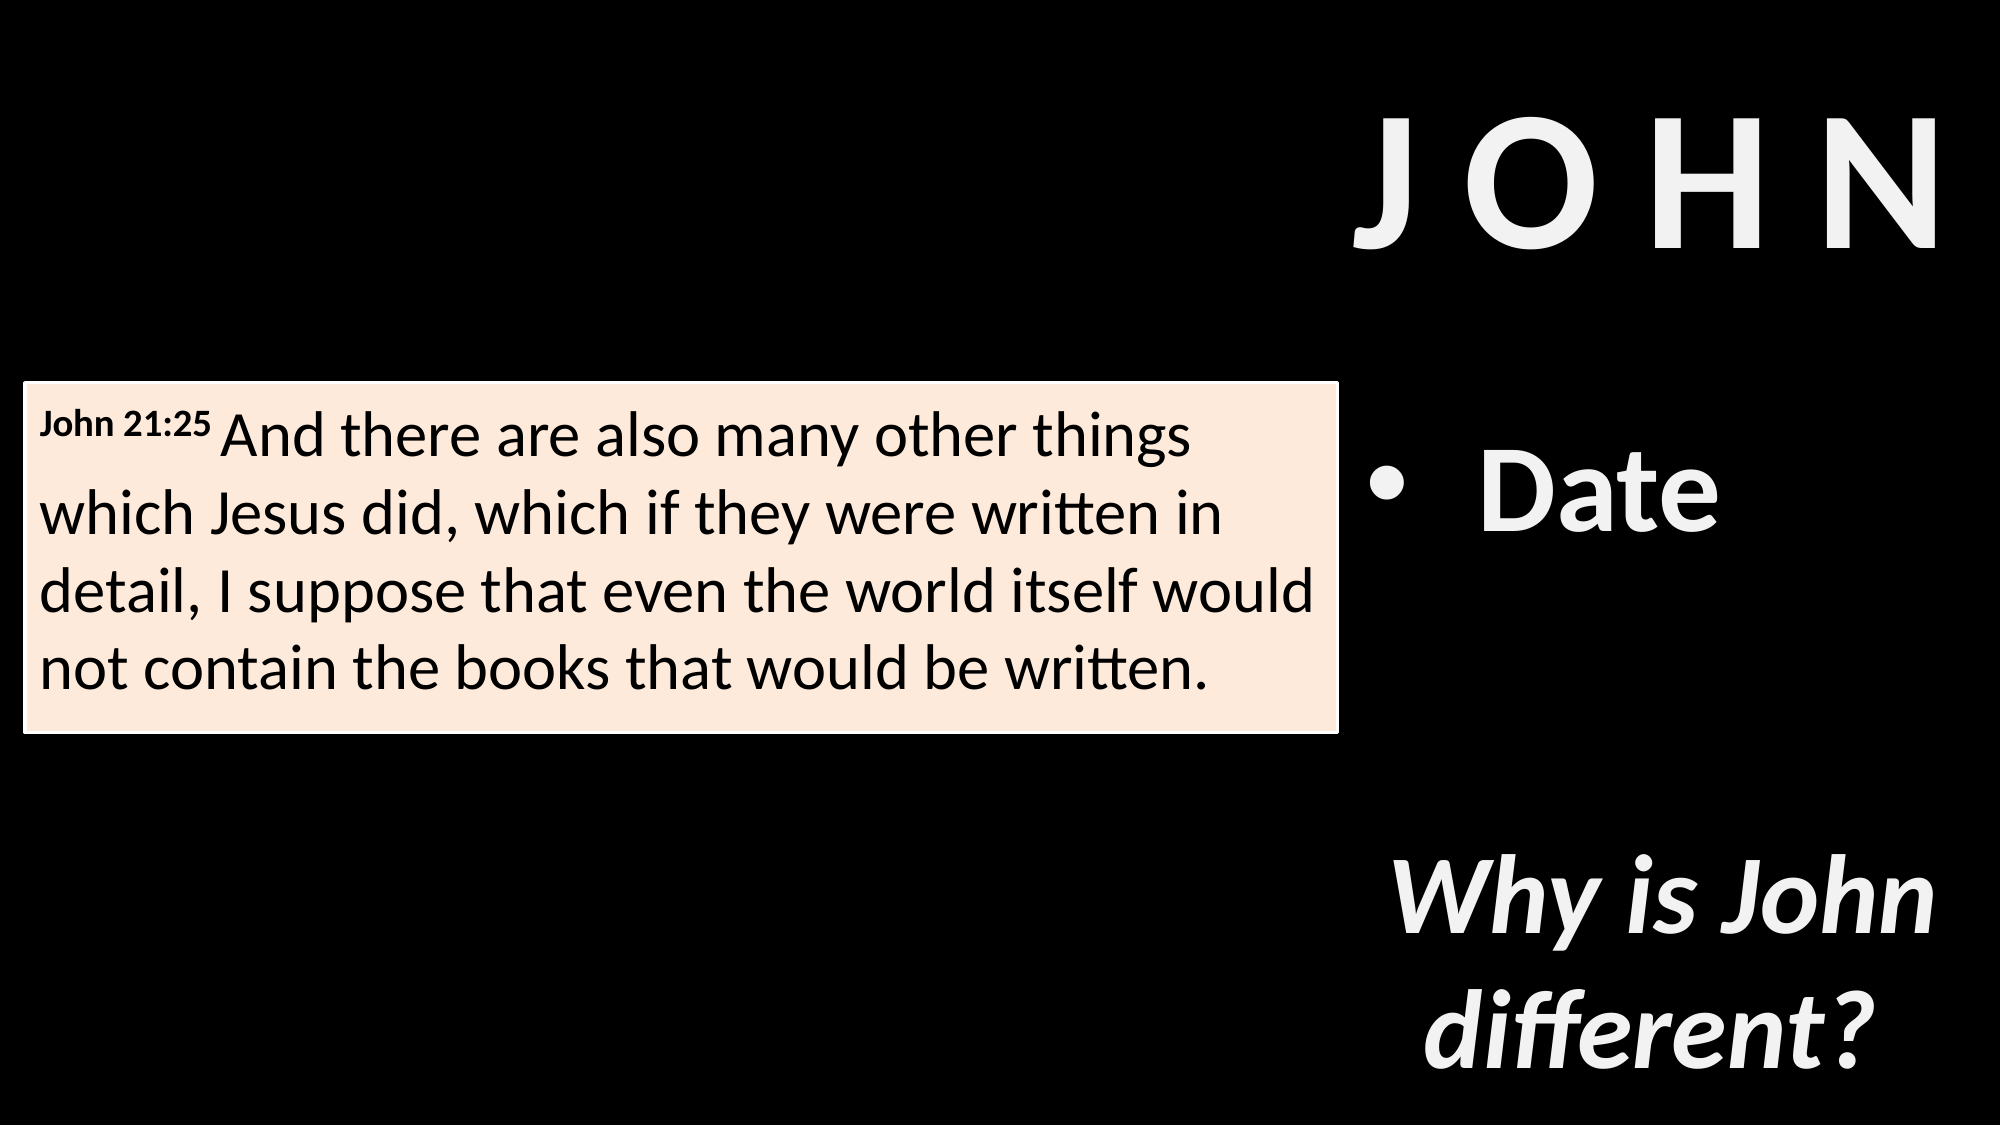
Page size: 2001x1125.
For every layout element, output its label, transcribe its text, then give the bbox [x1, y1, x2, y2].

text_box John 21:25 And there are also many other things which Jesus did, which if they were written in detail, I suppose that even the world itself would not contain the books that would be written. [23, 380, 1340, 735]
text_box Date [1350, 387, 2000, 575]
text_box Why is John different? [1324, 862, 2000, 1050]
text_box J O H N [1299, 75, 2000, 263]
